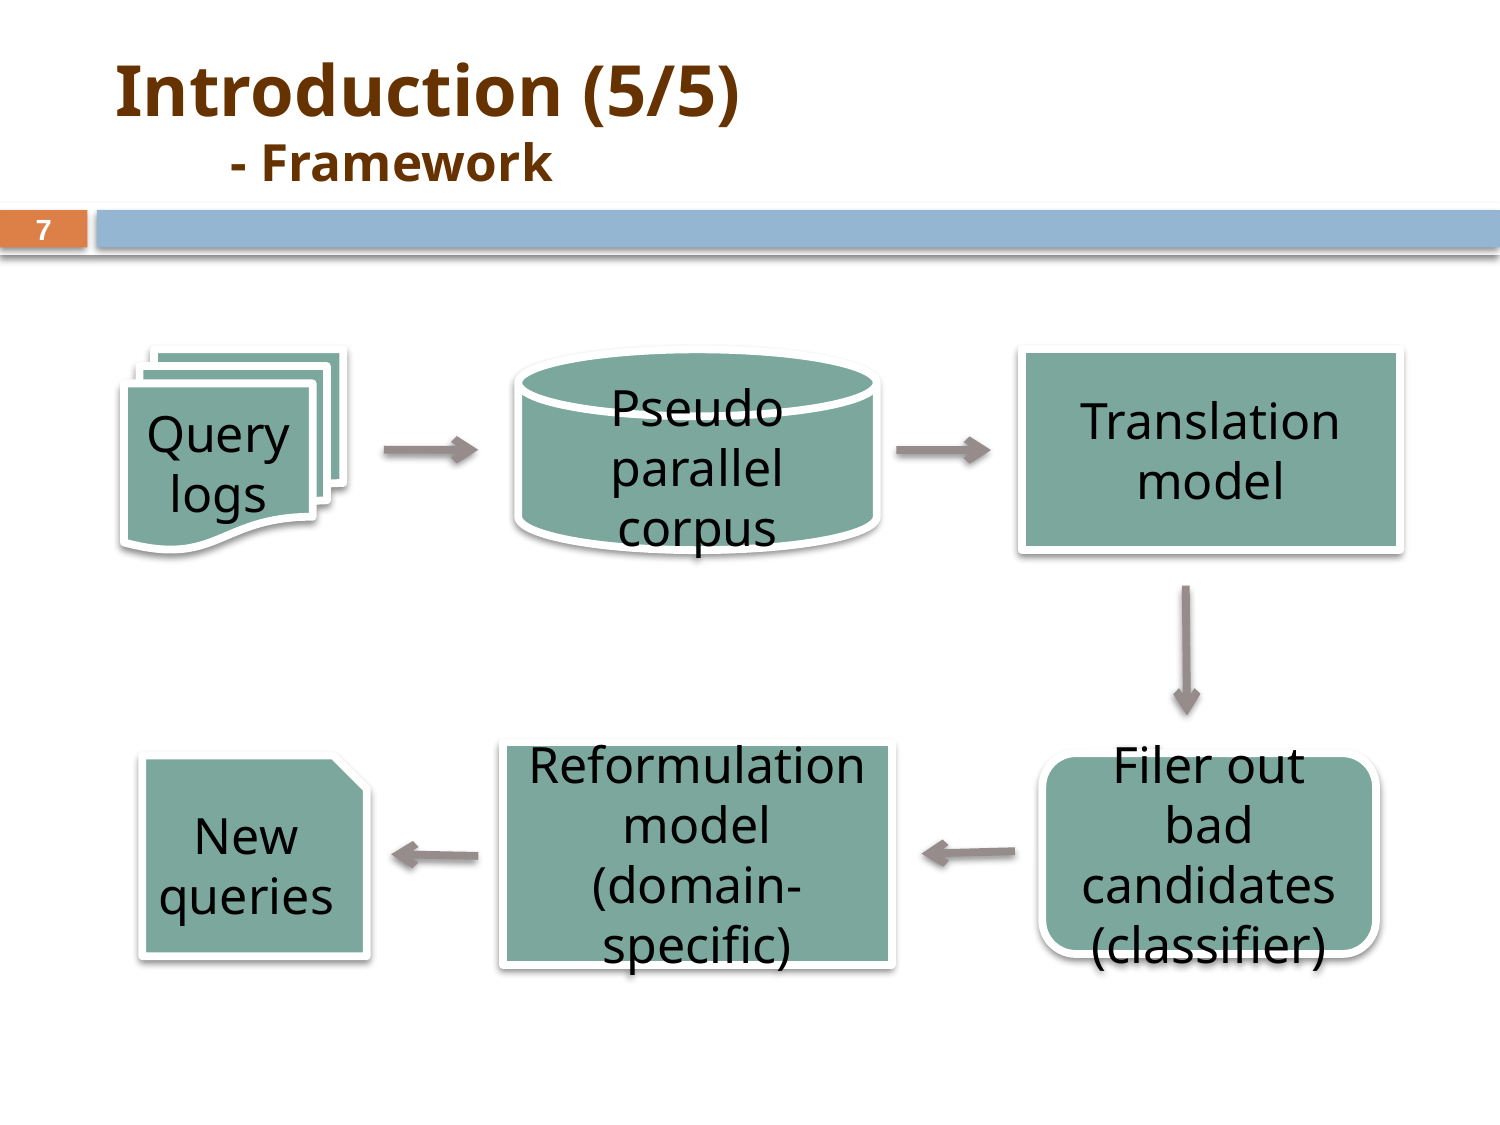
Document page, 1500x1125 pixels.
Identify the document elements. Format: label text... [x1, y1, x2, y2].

title Introduction (5/5) - Framework [100, 37, 1438, 200]
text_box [123, 348, 1400, 965]
slide_number 7 [0, 208, 88, 249]
